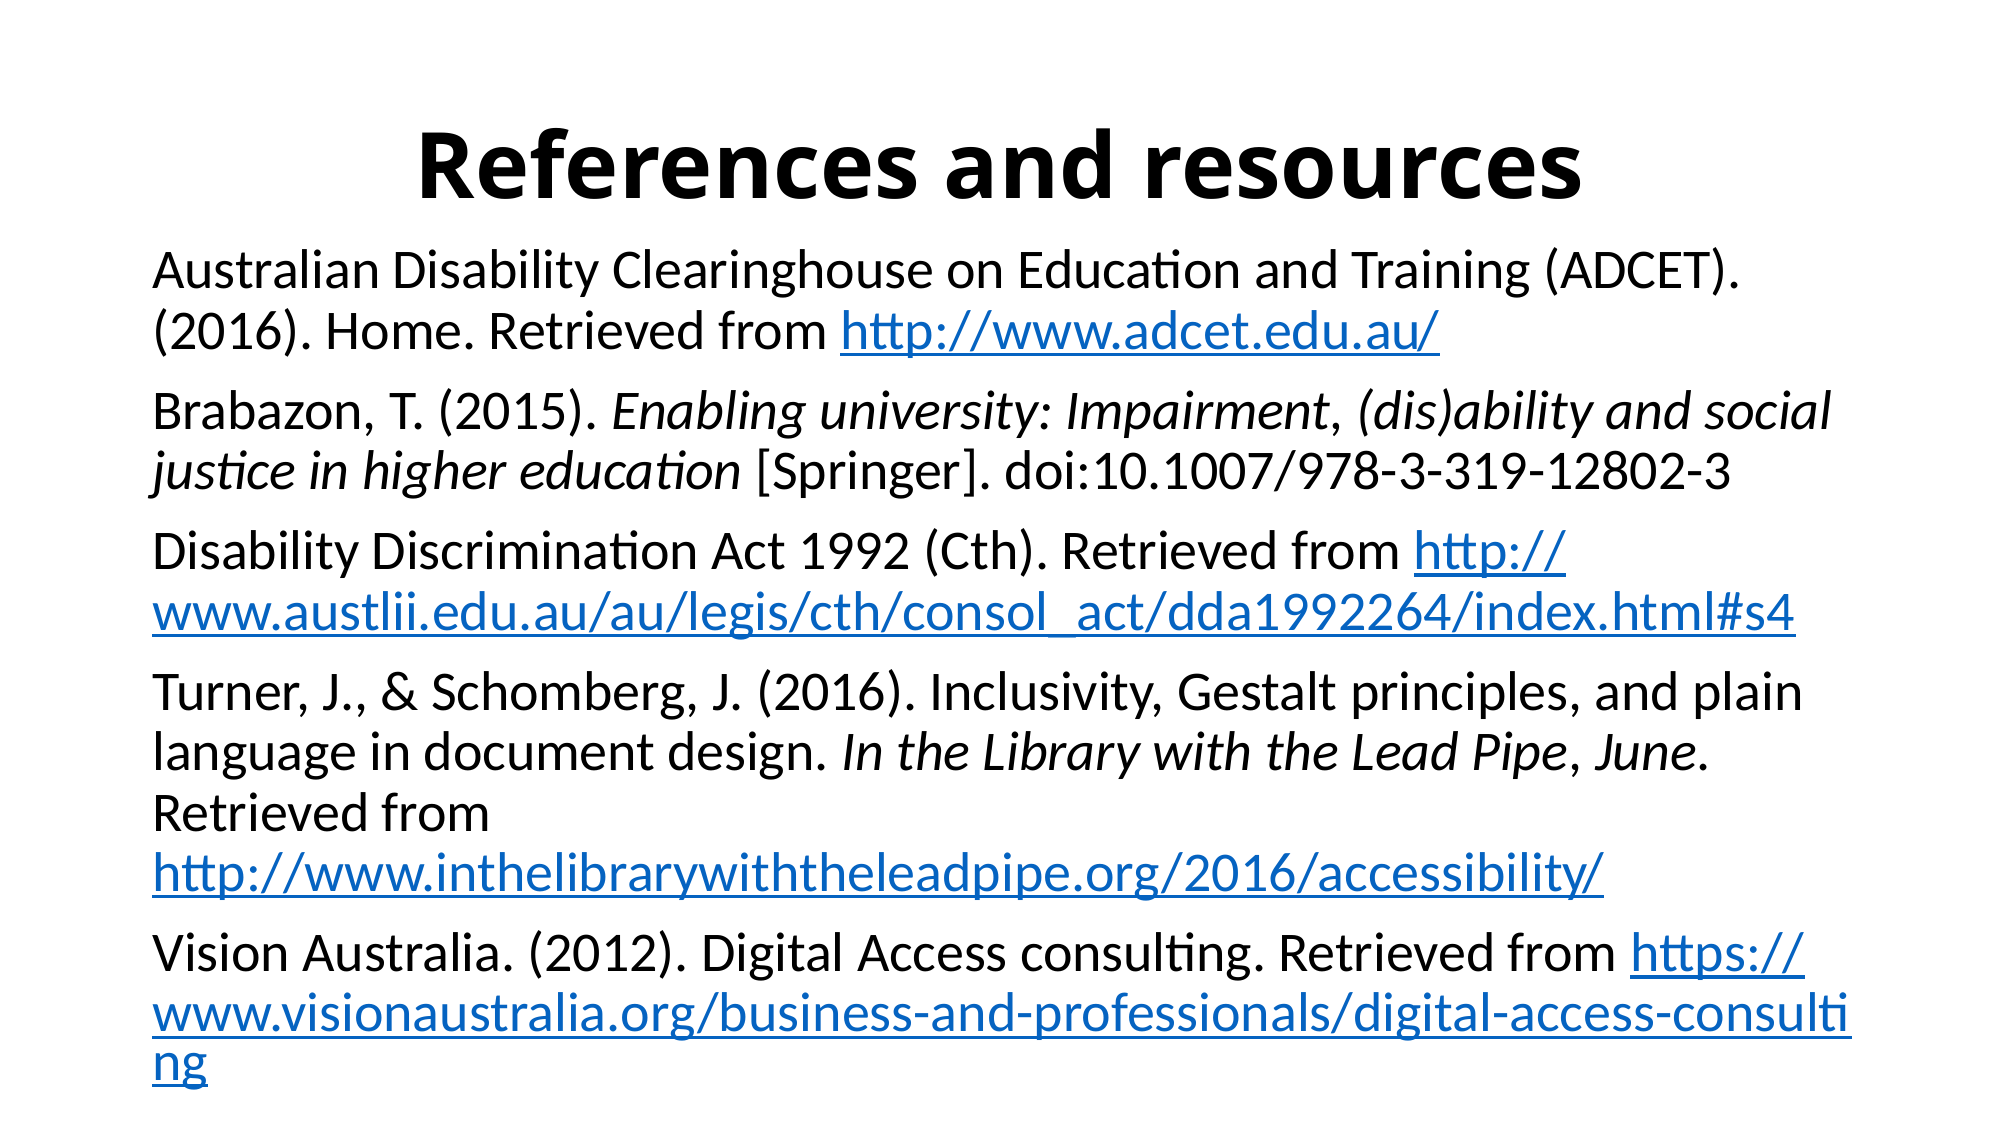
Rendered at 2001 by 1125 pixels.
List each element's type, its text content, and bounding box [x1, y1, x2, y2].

list Australian Disability Clearinghouse on Education and Training (ADCET). (2016). Home. Retrieved from http://www.adcet.edu.au/ Brabazon, T. (2015). Enabling university: Impairment, (dis)ability and social justice in higher education [Springer]. doi:10.1007/978-3-319-12802-3 Disability Discrimination Act 1992 (Cth). Retrieved from http://www.austlii.edu.au/au/legis/cth/consol_act/dda1992264/index.html#s4 Turner, J., & Schomberg, J. (2016). Inclusivity, Gestalt principles, and plain language in document design. In the Library with the Lead Pipe, June. Retrieved from http://www.inthelibrarywiththeleadpipe.org/2016/accessibility/ Vision Australia. (2012). Digital Access consulting. Retrieved from https://www.visionaustralia.org/business-and-professionals/digital-access-consulting [137, 233, 1863, 1083]
title References and resources [137, 59, 1863, 233]
